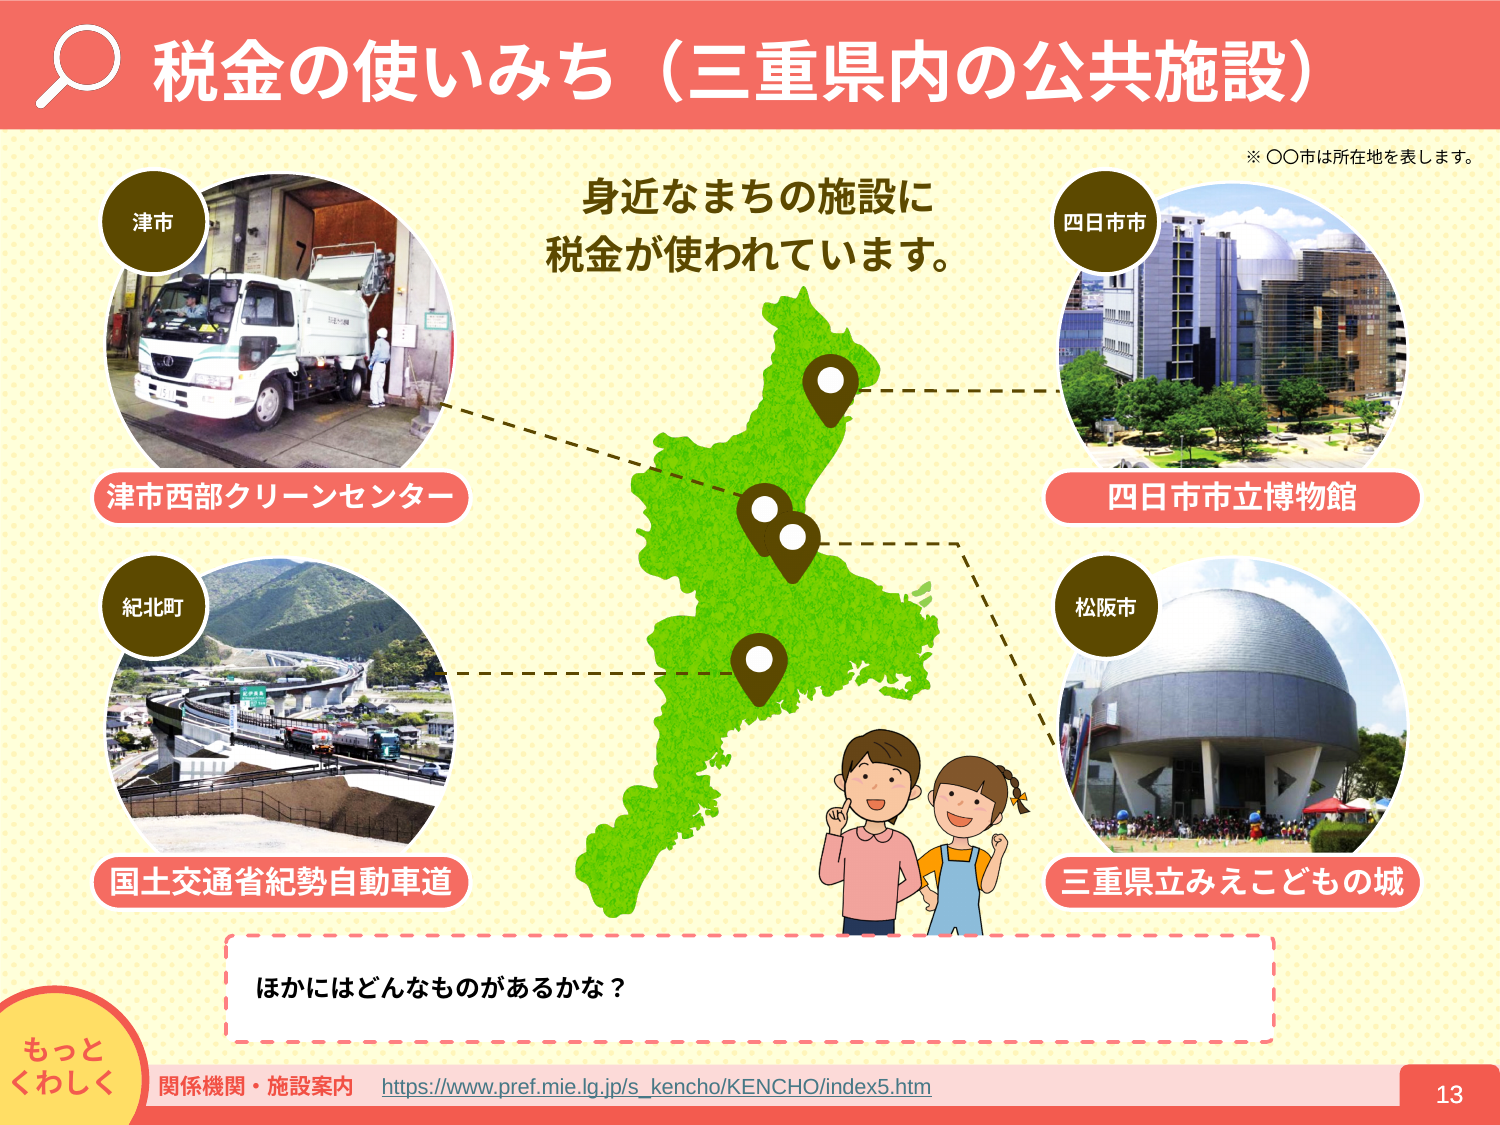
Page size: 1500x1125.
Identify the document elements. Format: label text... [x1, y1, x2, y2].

text_box 身近なまちの施設に 税金が使われています。 [750, 171, 854, 278]
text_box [858, 168, 1423, 527]
text_box ※〇〇市は所在地を表します。 [1244, 145, 1491, 169]
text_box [91, 168, 748, 526]
text_box 関係機関・施設案内 https://www.pref.mie.lg.jp/s_kencho/KENCHO/index5.htm [143, 1065, 1485, 1107]
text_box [91, 553, 739, 910]
text_box 税金の使いみち（三重県内の公共施設） [137, 22, 1380, 117]
picture [0, 130, 1500, 1064]
picture [14, 4, 139, 128]
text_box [225, 706, 1275, 1043]
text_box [816, 543, 1423, 910]
slide_number ‹#› [1415, 1078, 1485, 1110]
